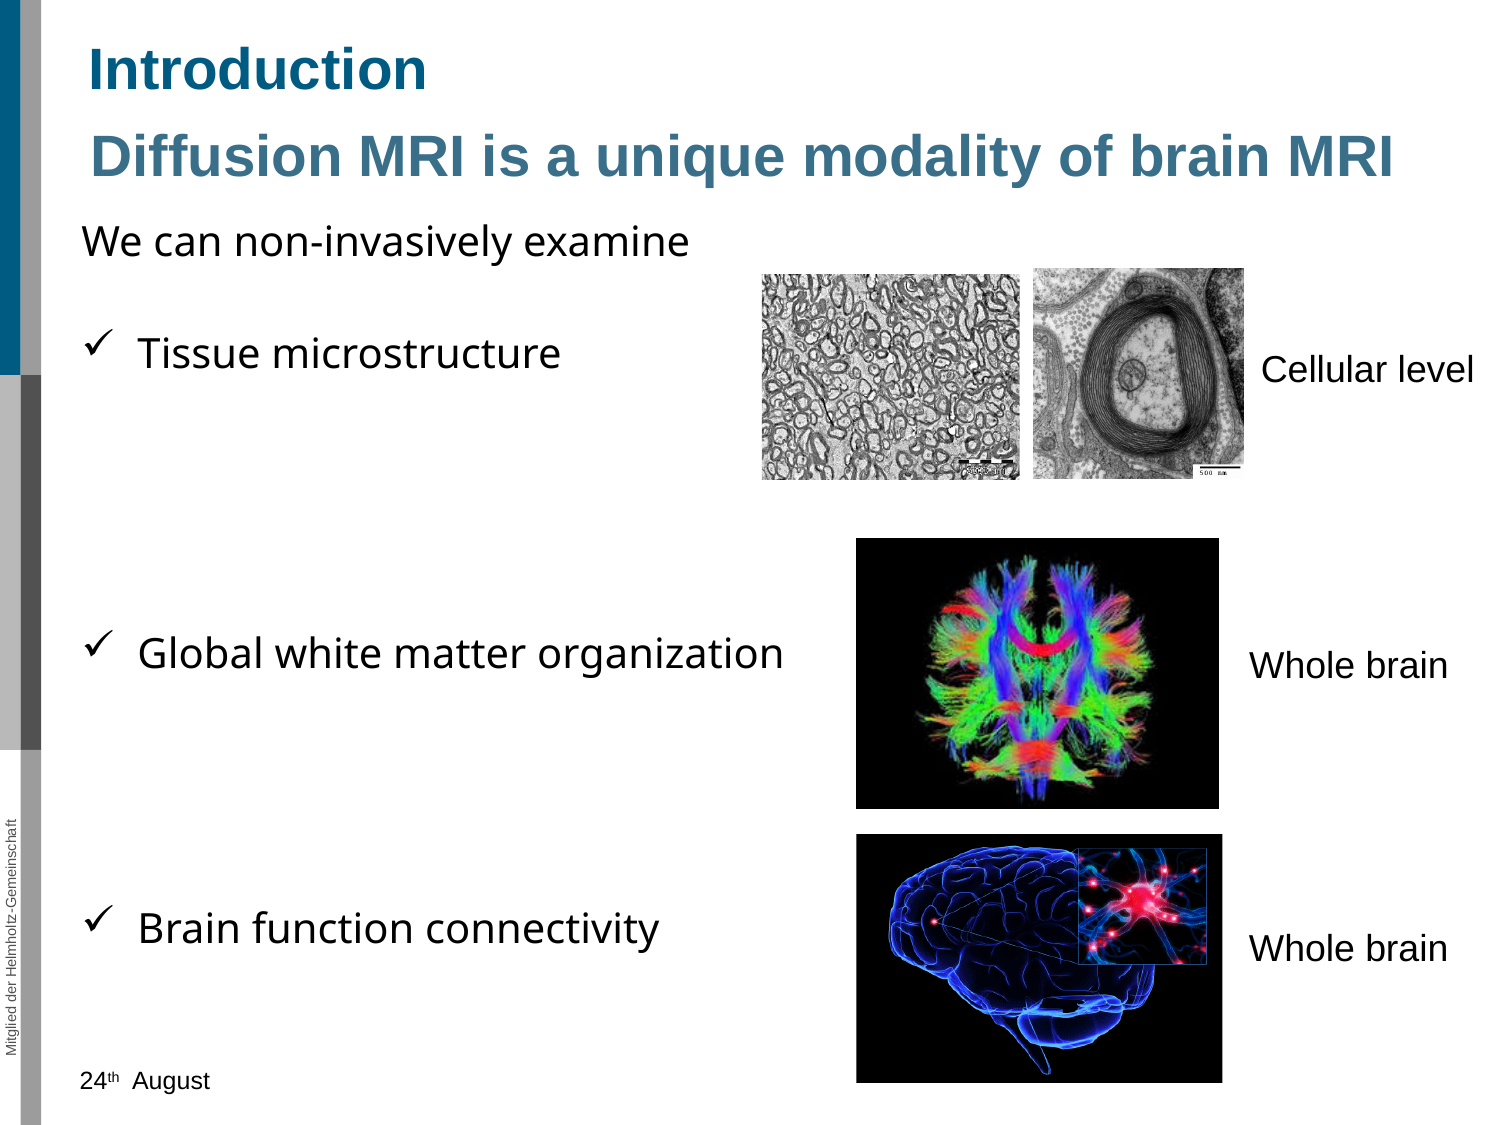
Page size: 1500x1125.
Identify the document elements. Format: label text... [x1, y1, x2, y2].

picture [761, 274, 1020, 481]
text_box Whole brain [1234, 916, 1483, 977]
picture [856, 538, 1219, 810]
text_box Whole brain [1234, 633, 1477, 694]
text_box Cellular level [1249, 338, 1500, 398]
picture [856, 833, 1223, 1083]
text_box Introduction [88, 30, 1317, 126]
text_box We can non-invasively examine Tissue microstructure Global white matter organization Brain function connectivity [66, 207, 998, 1052]
text_box Diffusion MRI is a unique modality of brain MRI [75, 110, 1427, 196]
picture [1033, 268, 1244, 479]
text_box 24th August [64, 1057, 415, 1118]
